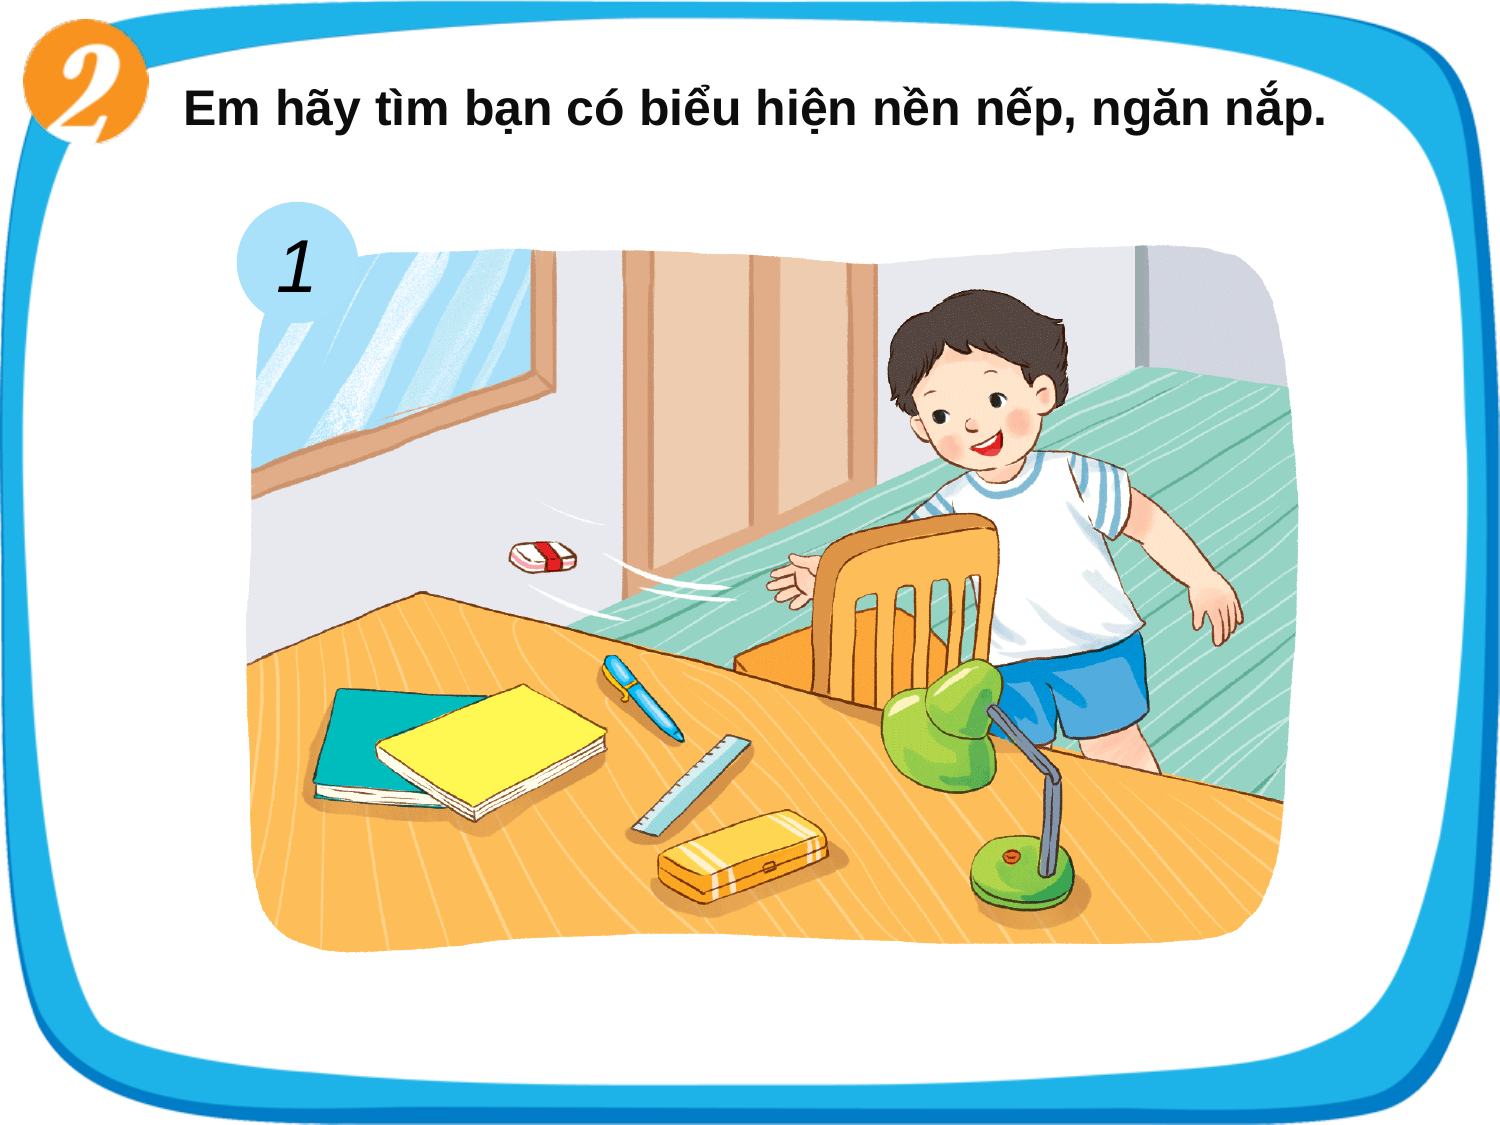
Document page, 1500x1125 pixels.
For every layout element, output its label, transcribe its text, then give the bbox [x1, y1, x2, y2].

picture [0, 0, 1500, 1125]
text_box Em hãy tìm bạn có biểu hiện nền nếp, ngăn nắp. [168, 67, 1405, 143]
